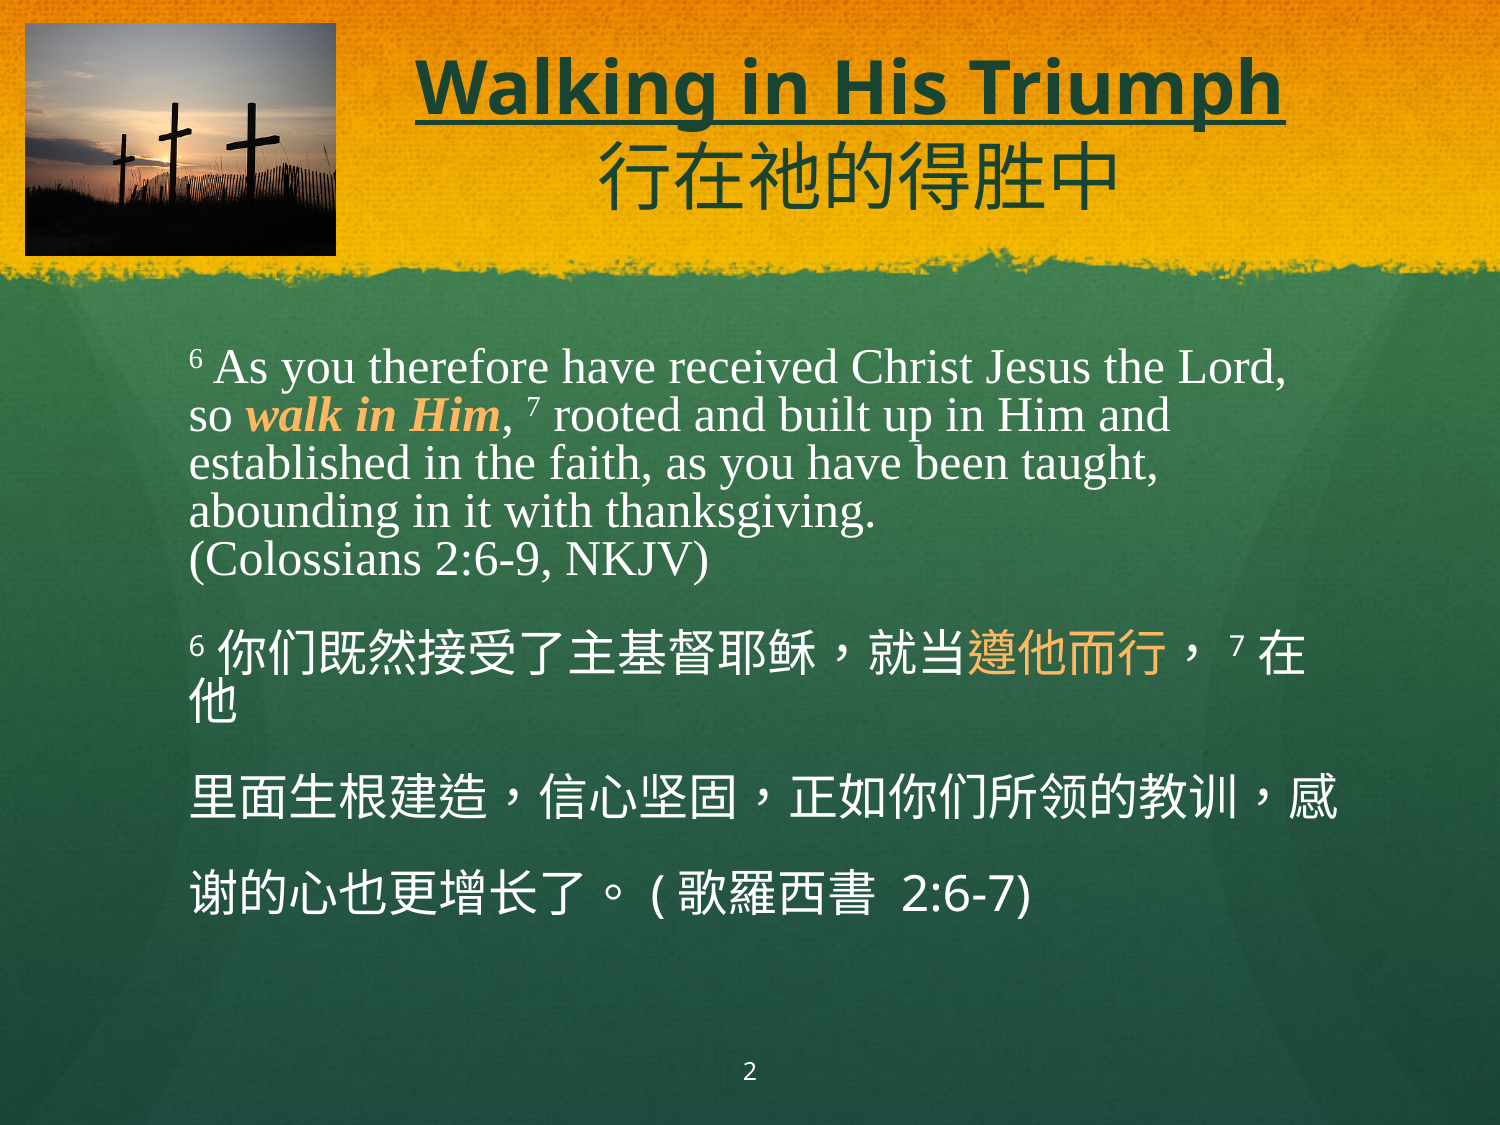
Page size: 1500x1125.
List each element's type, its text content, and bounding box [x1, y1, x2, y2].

slide_number 2 [706, 1042, 794, 1103]
text_box 6 As you therefore have received Christ Jesus the Lord, so walk in Him, 7 rooted and built up in Him and established in the faith, as you have been taught, abounding in it with thanksgiving. (Colossians 2:6-9, NKJV) 6你们既然接受了主基督耶稣，就当遵他而行，7在他 里面生根建造，信心坚固，正如你们所领的教训，感 谢的心也更增长了。(歌羅西書 2:6-7) [173, 337, 1355, 929]
list [125, 339, 1375, 1026]
title Walking in His Triumph 行在祂的得胜中 [351, 13, 1375, 246]
picture [0, 0, 1500, 1125]
